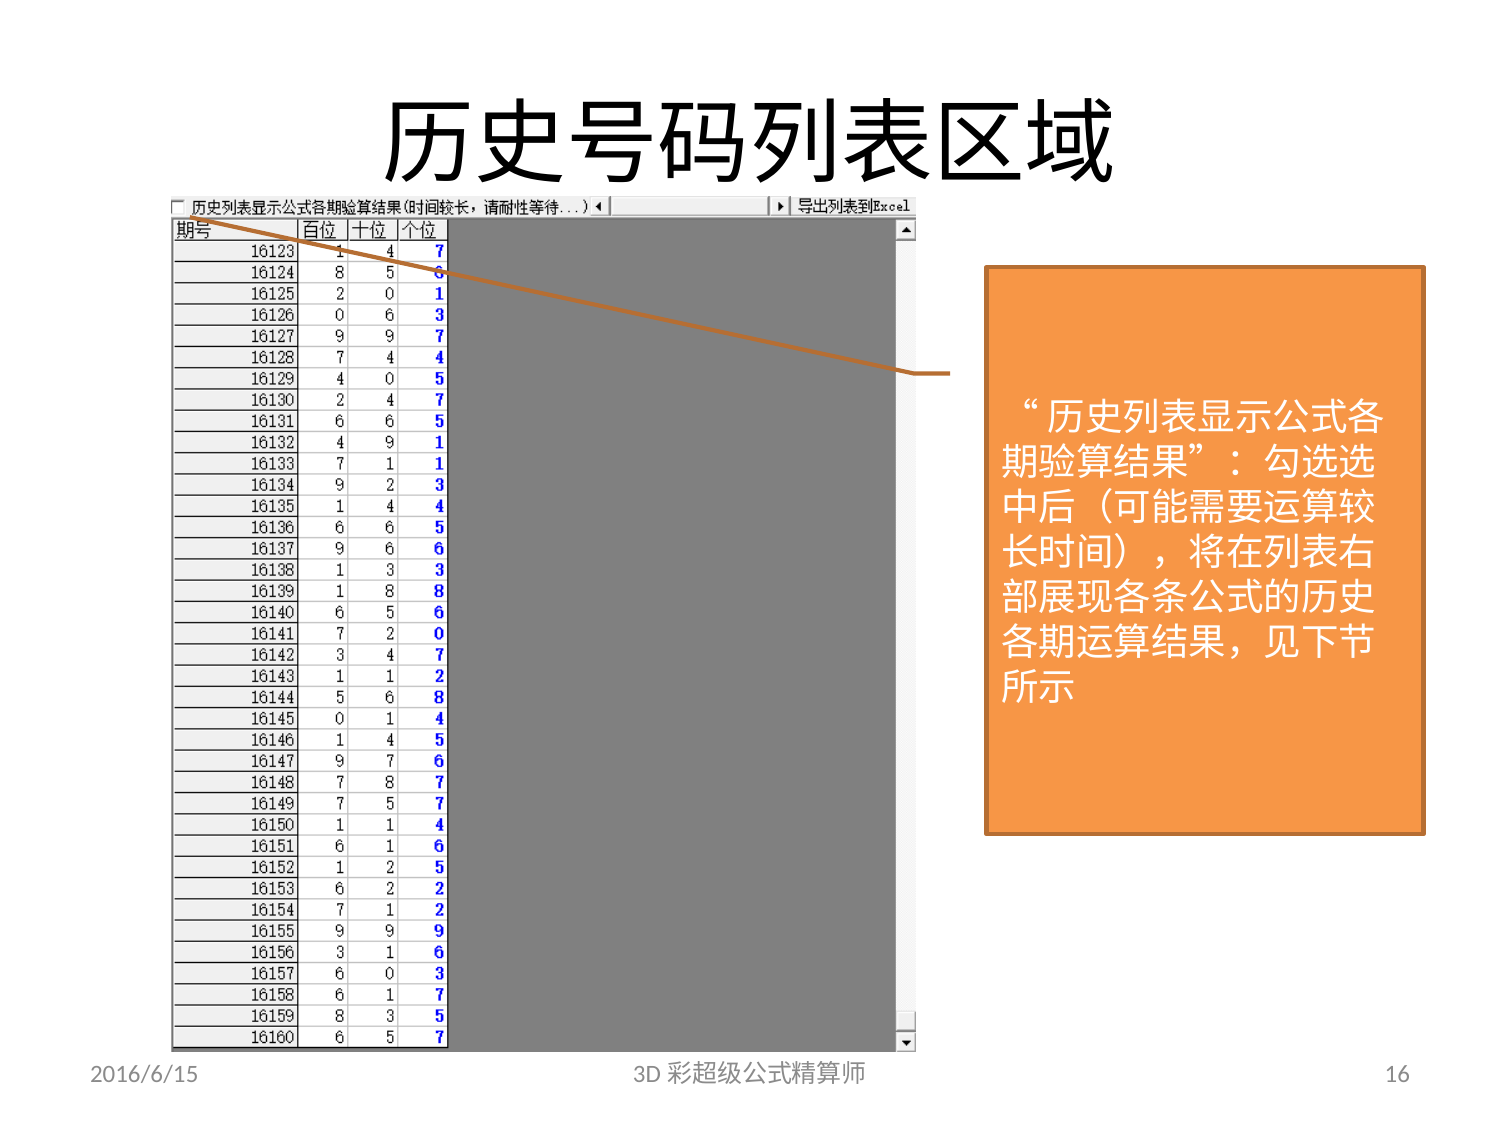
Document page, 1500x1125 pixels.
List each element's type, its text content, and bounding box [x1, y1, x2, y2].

text_box “历史列表显示公式各期验算结果”：勾选选中后（可能需要运算较长时间），将在列表右部展现各条公式的历史各期运算结果，见下节所示 [984, 265, 1426, 836]
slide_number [75, 1042, 425, 1103]
footer 3D彩超级公式精算师 [512, 1042, 988, 1103]
title 历史号码列表区域 [75, 45, 1425, 233]
picture [170, 195, 916, 1052]
slide_number 16 [1074, 1042, 1425, 1103]
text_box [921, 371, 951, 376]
